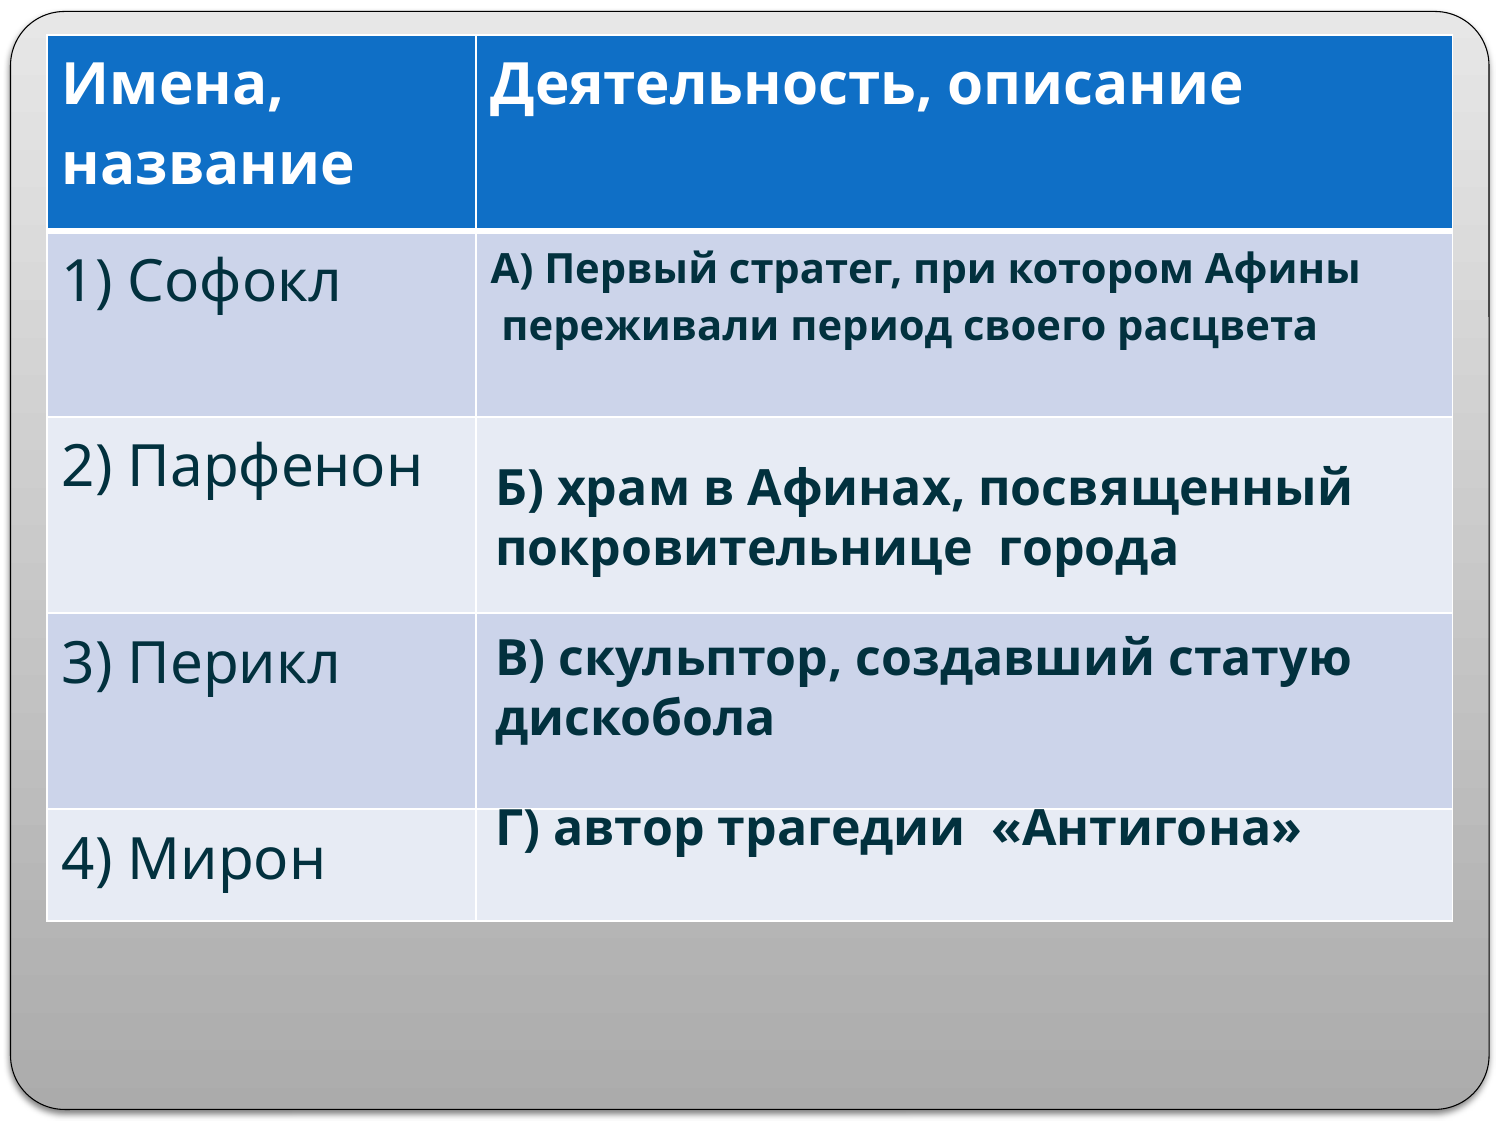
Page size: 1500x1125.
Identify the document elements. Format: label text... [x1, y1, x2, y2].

table_cell А) Первый стратег, при котором Афины переживали период своего расцвета [477, 234, 1452, 416]
table_cell 1) Софокл [48, 234, 475, 416]
table_cell 2) Парфенон [48, 418, 475, 612]
list 3.Приведите в соответствие имена или название и деятельность, описание [53, 125, 1471, 976]
table_cell [477, 810, 1452, 920]
table_header Имена, название [48, 36, 475, 228]
table_cell 3) Перикл [48, 614, 475, 808]
table_cell 4) Мирон [48, 810, 475, 920]
title Выполните задания [150, 30, 1425, 34]
table_header Деятельность, описание [477, 36, 1452, 228]
text_box Б) храм в Афинах, посвященный покровительнице города В) скульптор, создавший статую дискобола Г) автор трагедии «Антигона» [480, 398, 1461, 914]
